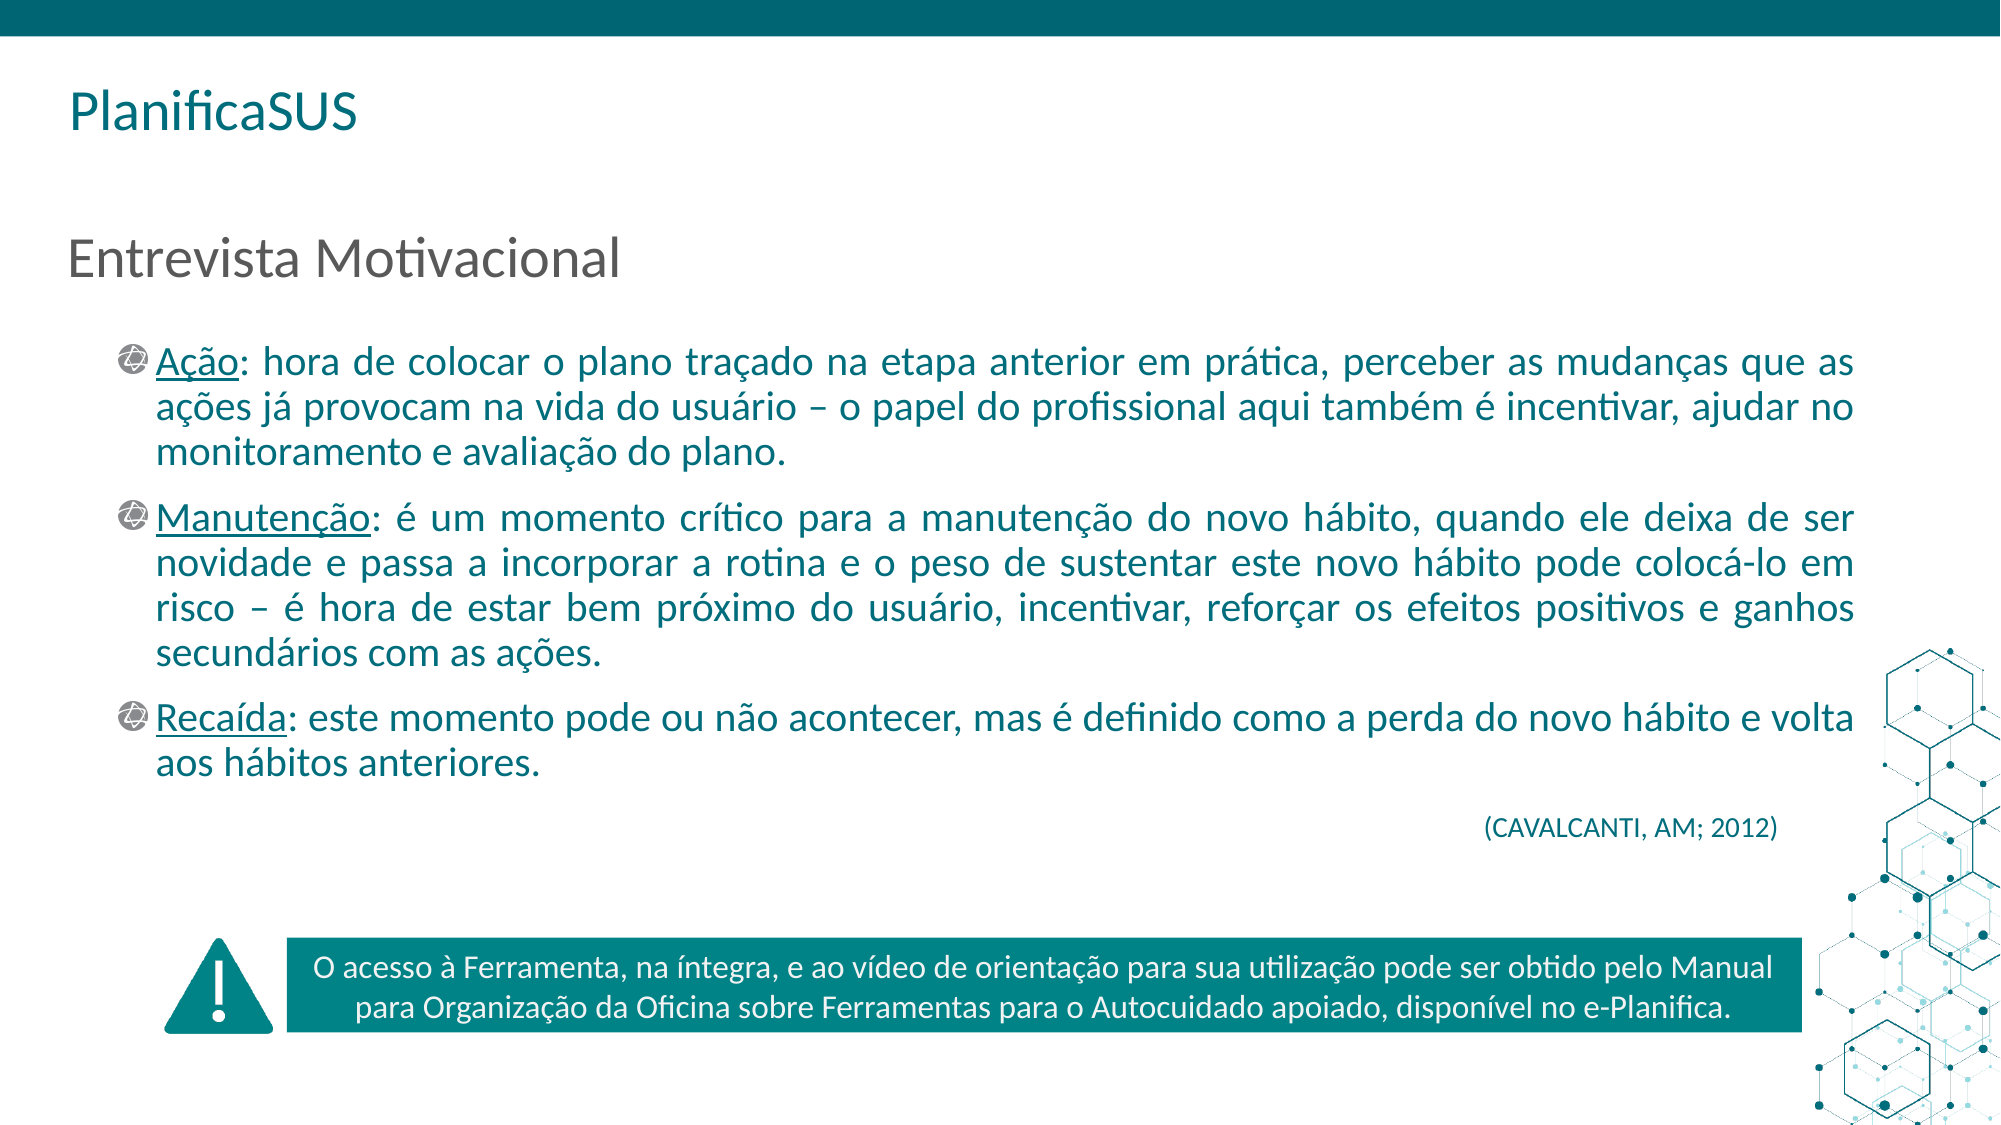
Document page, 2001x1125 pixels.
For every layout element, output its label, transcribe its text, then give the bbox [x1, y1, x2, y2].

text_box (CAVALCANTI, AM; 2012) [1468, 801, 1801, 852]
list Ação: hora de colocar o plano traçado na etapa anterior em prática, perceber as mudanças que as ações já provocam na vida do usuário – o papel do profissional aqui também é incentivar, ajudar no monitoramento e avaliação do plano. Manutenção: é um momento crítico para a manutenção do novo hábito, quando ele deixa de ser novidade e passa a incorporar a rotina e o peso de sustentar este novo hábito pode colocá-lo em risco – é hora de estar bem próximo do usuário, incentivar, reforçar os efeitos positivos e ganhos secundários com as ações. Recaída: este momento pode ou não acontecer, mas é definido como a perda do novo hábito e volta aos hábitos anteriores. [52, 331, 1871, 1060]
picture [118, 701, 148, 731]
picture [157, 925, 279, 1046]
text_box O acesso à Ferramenta, na íntegra, e ao vídeo de orientação para sua utilização pode ser obtido pelo Manual para Organização da Oficina sobre Ferramentas para o Autocuidado apoiado, disponível no e-Planifica. [286, 937, 1802, 1033]
picture [118, 344, 148, 374]
picture [118, 500, 148, 530]
title Entrevista Motivacional [52, 149, 1702, 331]
picture [1792, 648, 2001, 1125]
